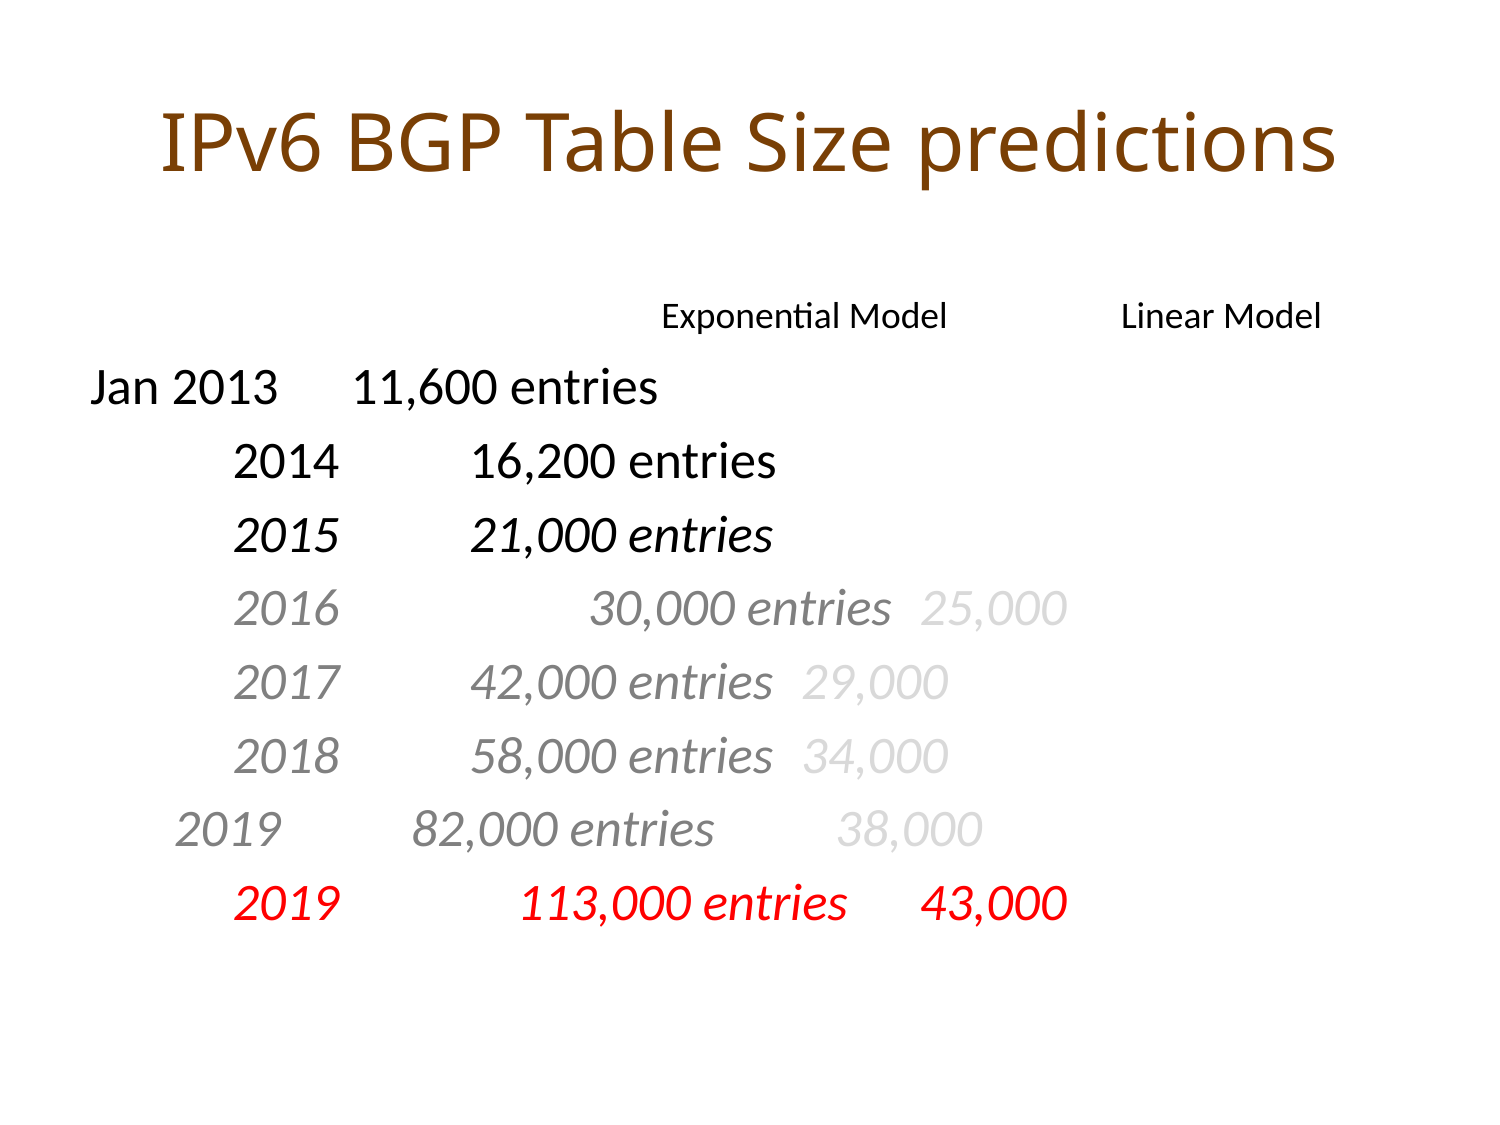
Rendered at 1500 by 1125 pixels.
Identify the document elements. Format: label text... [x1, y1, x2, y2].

text_box Exponential Model [646, 283, 963, 344]
title IPv6 BGP Table Size predictions [75, 45, 1425, 233]
list Jan 2013 11,600 entries 2014 16,200 entries 2015 21,000 entries 2016 30,000 entries 25,000 2017 42,000 entries 29,000 2018 58,000 entries 34,000 2019 82,000 entries 38,000 2019 113,000 entries 43,000 [75, 344, 1425, 1087]
text_box Linear Model [1106, 283, 1338, 344]
